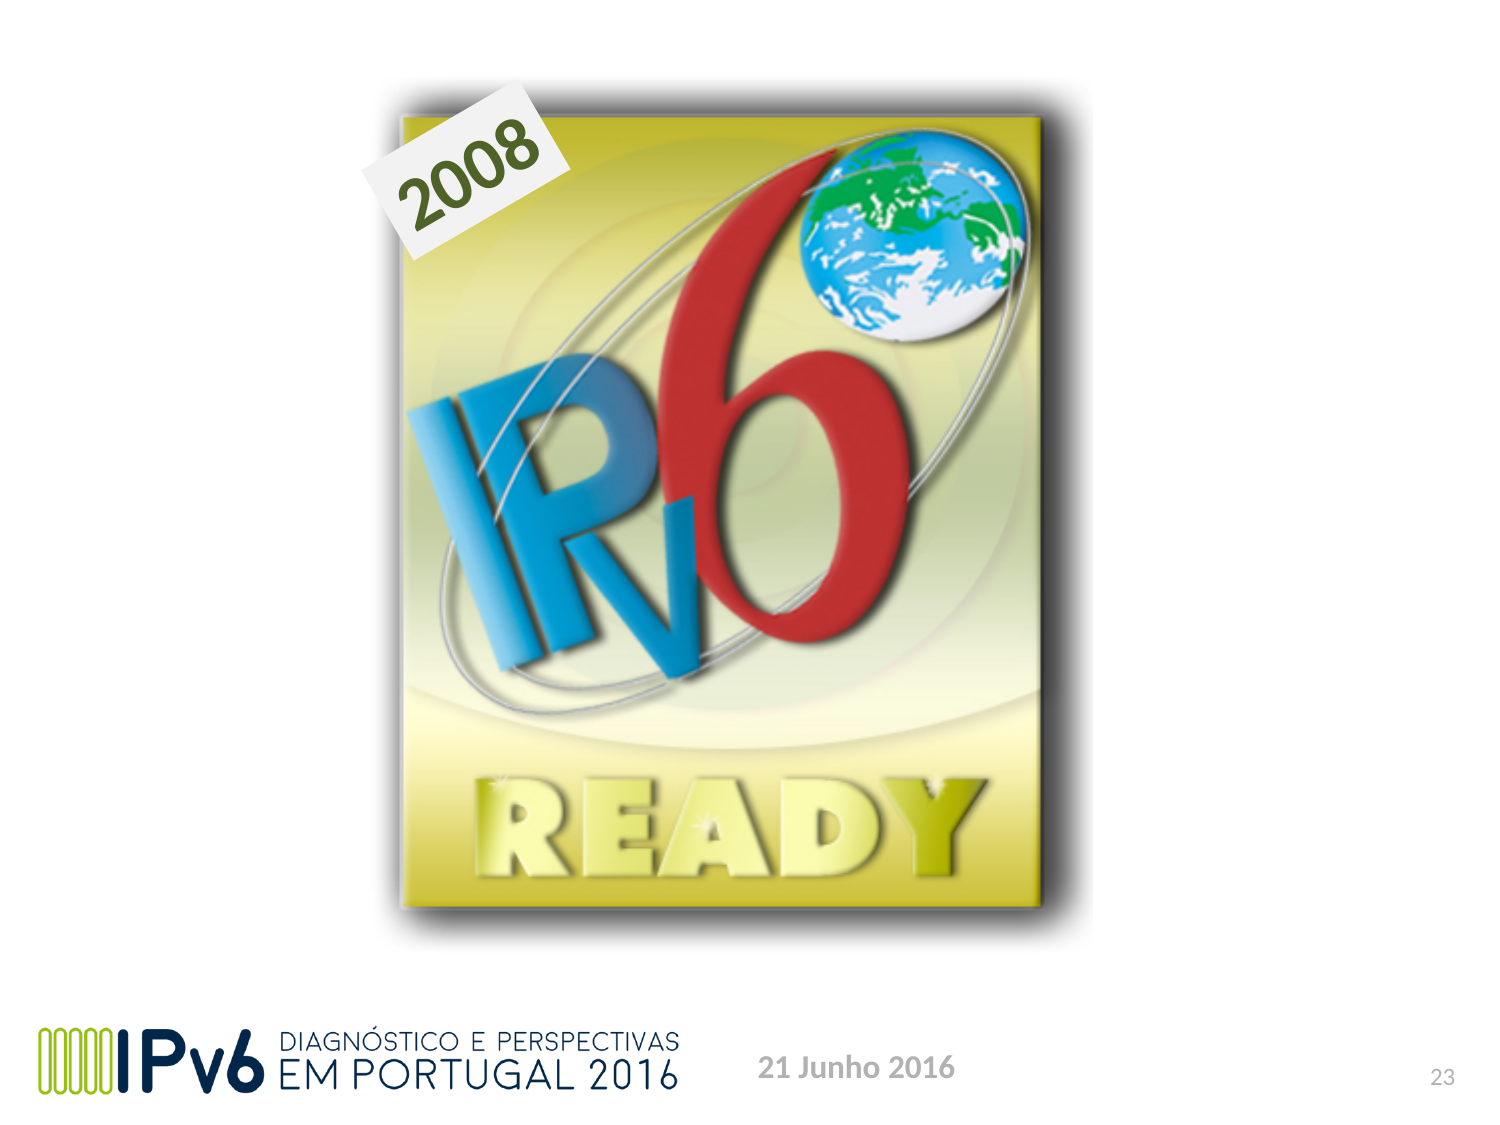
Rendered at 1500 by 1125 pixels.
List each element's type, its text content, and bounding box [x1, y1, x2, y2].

footer 21 Junho 2016 [690, 1035, 1022, 1095]
picture [29, 1016, 691, 1106]
slide_number 23 [1364, 1045, 1471, 1106]
picture [359, 75, 1093, 953]
